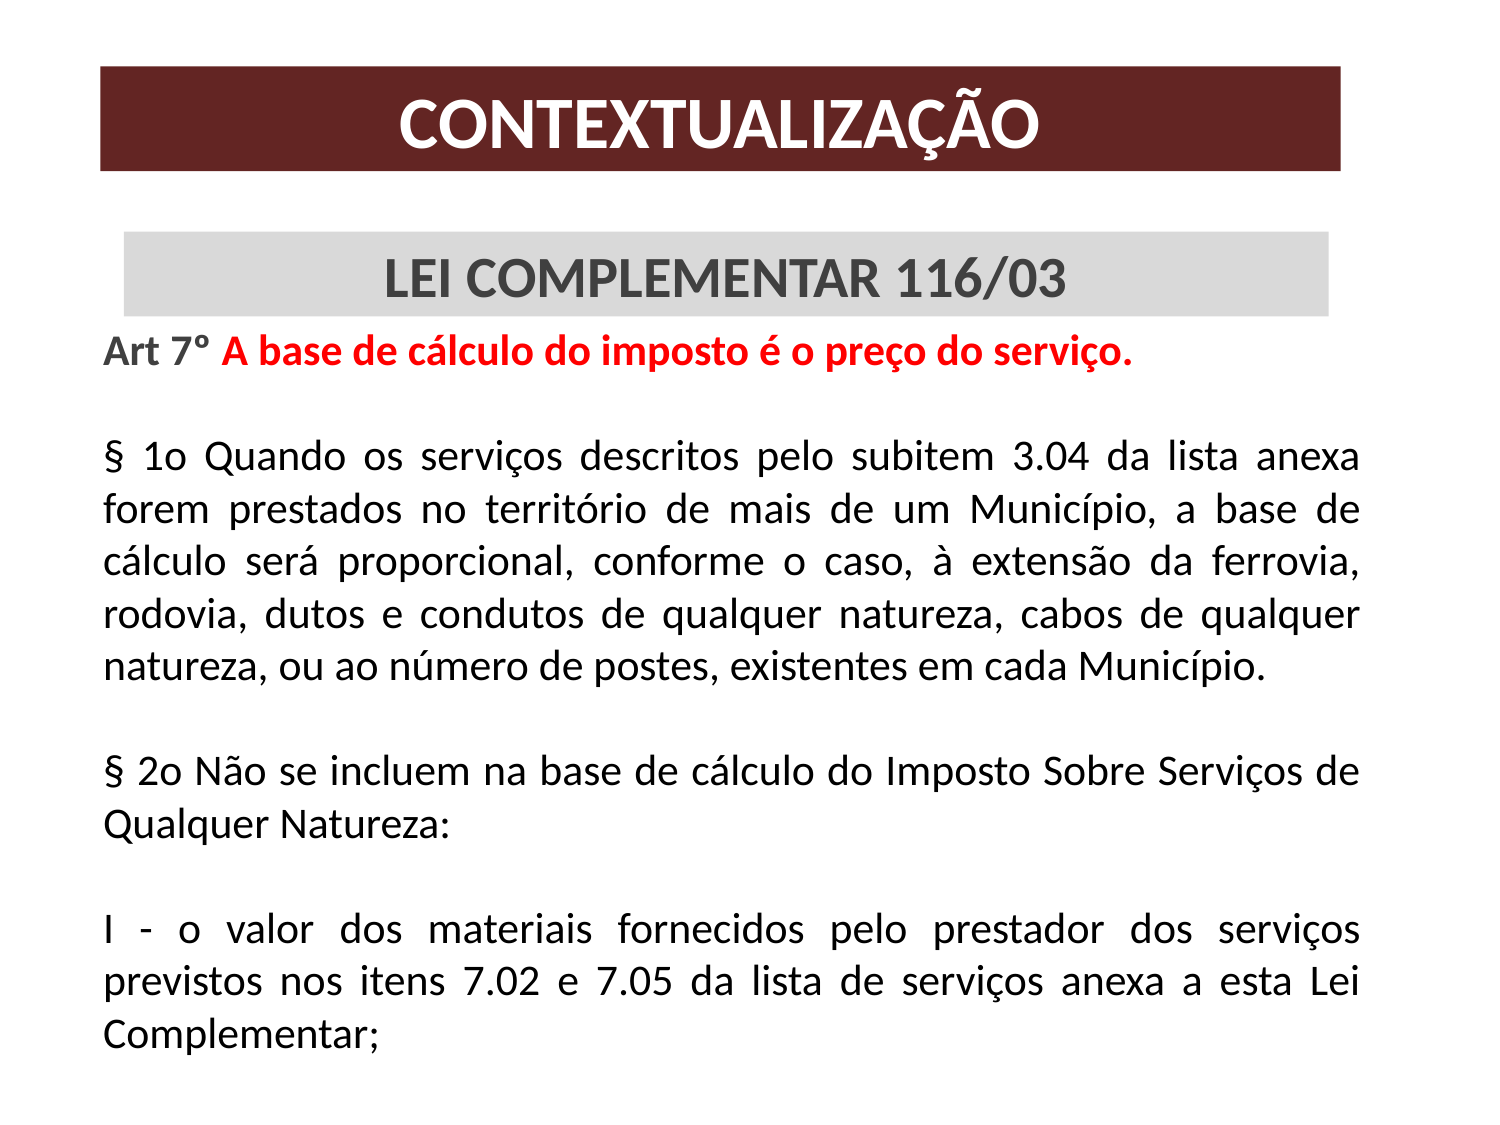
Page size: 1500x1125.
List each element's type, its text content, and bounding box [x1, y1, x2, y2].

title Contextualização [100, 66, 1341, 172]
text_box Art 7º A base de cálculo do imposto é o preço do serviço. § 1o Quando os serviços descritos pelo subitem 3.04 da lista anexa forem prestados no território de mais de um Município, a base de cálculo será proporcional, conforme o caso, à extensão da ferrovia, rodovia, dutos e condutos de qualquer natureza, cabos de qualquer natureza, ou ao número de postes, existentes em cada Município. § 2o Não se incluem na base de cálculo do Imposto Sobre Serviços de Qualquer Natureza: I - o valor dos materiais fornecidos pelo prestador dos serviços previstos nos itens 7.02 e 7.05 da lista de serviços anexa a esta Lei Complementar; [88, 314, 1376, 1065]
text_box Lei Complementar 116/03 [123, 231, 1329, 314]
